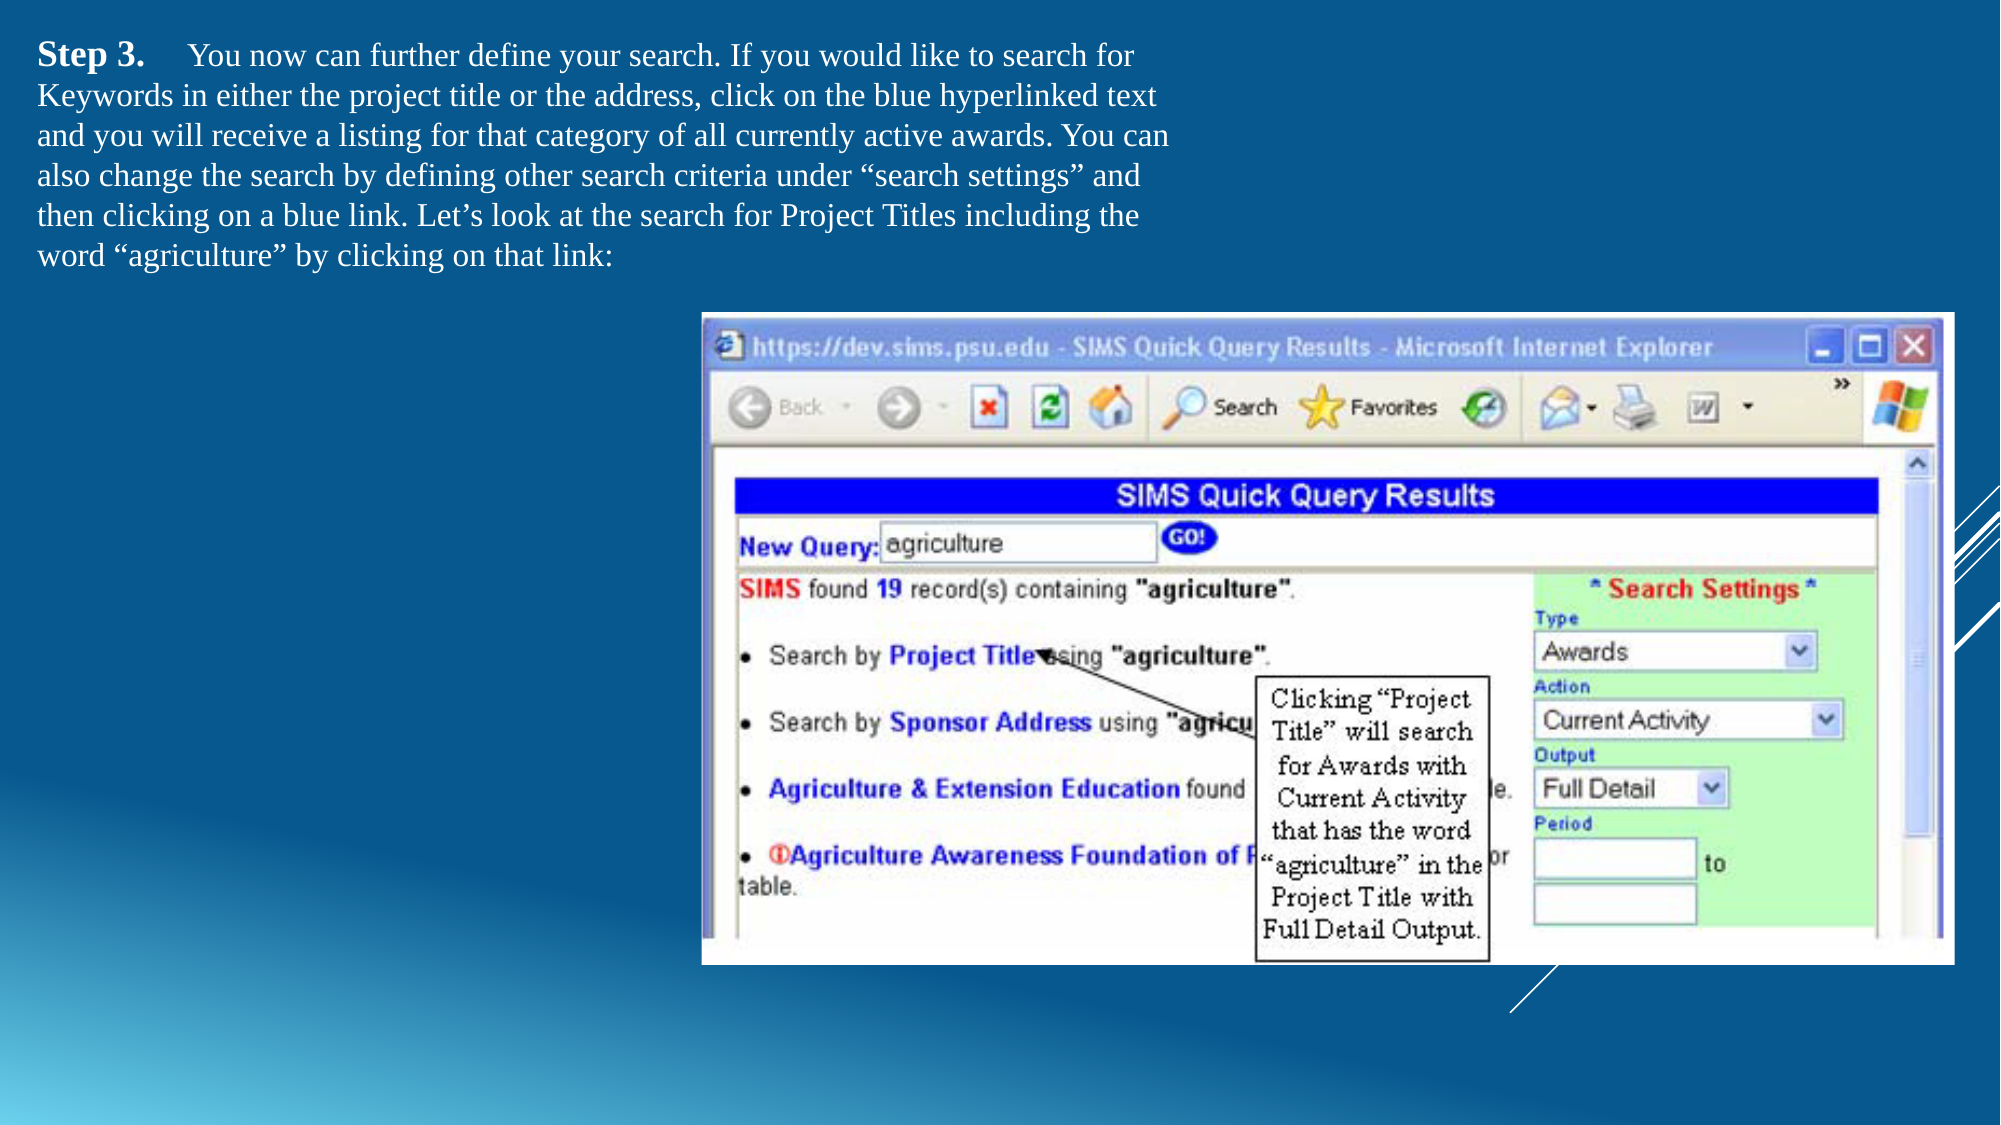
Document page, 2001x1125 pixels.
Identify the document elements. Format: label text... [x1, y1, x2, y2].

picture [701, 312, 1955, 965]
text_box Step 3. You now can further define your search. If you would like to search for Keywords in either the project title or the address, click on the blue hyperlinked text and you will receive a listing for that category of all currently active awards. You can also change the search by defining other search criteria under “search settings” and then clicking on a blue link. Let’s look at the search for Project Titles including the word “agriculture” by clicking on that link: [22, 21, 1191, 281]
